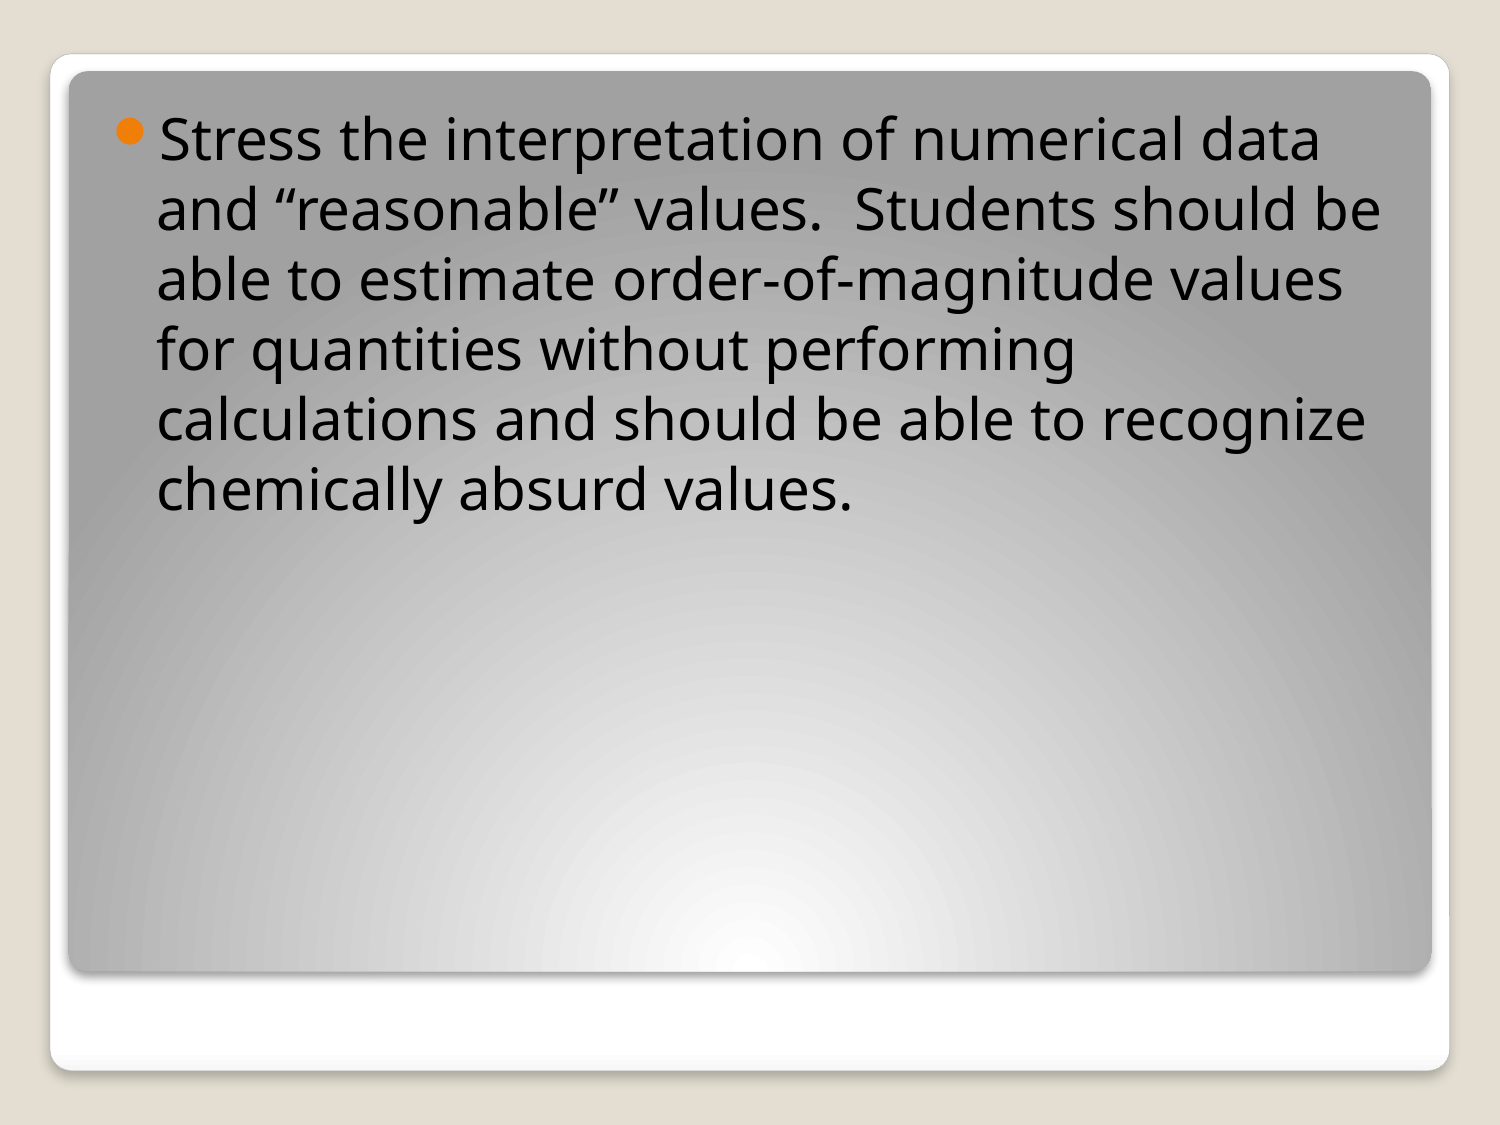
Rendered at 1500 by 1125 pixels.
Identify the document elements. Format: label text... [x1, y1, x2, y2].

list Stress the interpretation of numerical data and “reasonable” values. Students should be able to estimate order-of-magnitude values for quantities without performing calculations and should be able to recognize chemically absurd values. [82, 86, 1426, 775]
